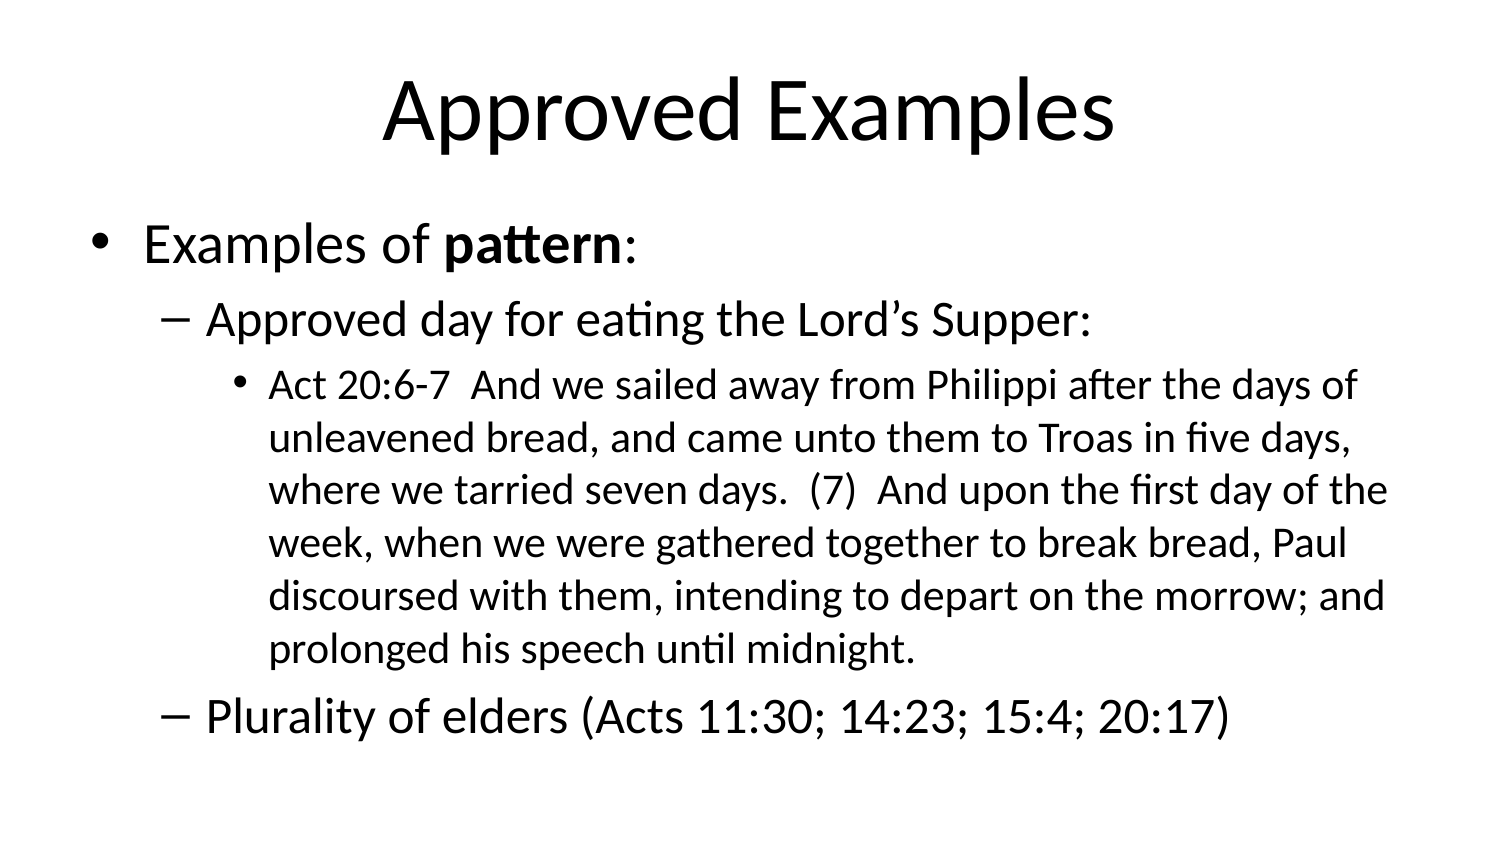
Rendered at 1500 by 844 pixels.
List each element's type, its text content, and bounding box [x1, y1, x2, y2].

title Approved Examples [75, 33, 1425, 175]
list Examples of pattern: Approved day for eating the Lord’s Supper: Act 20:6-7 And we sailed away from Philippi after the days of unleavened bread, and came unto them to Troas in five days, where we tarried seven days. (7) And upon the first day of the week, when we were gathered together to break bread, Paul discoursed with them, intending to depart on the morrow; and prolonged his speech until midnight. Plurality of elders (Acts 11:30; 14:23; 15:4; 20:17) [75, 196, 1425, 754]
